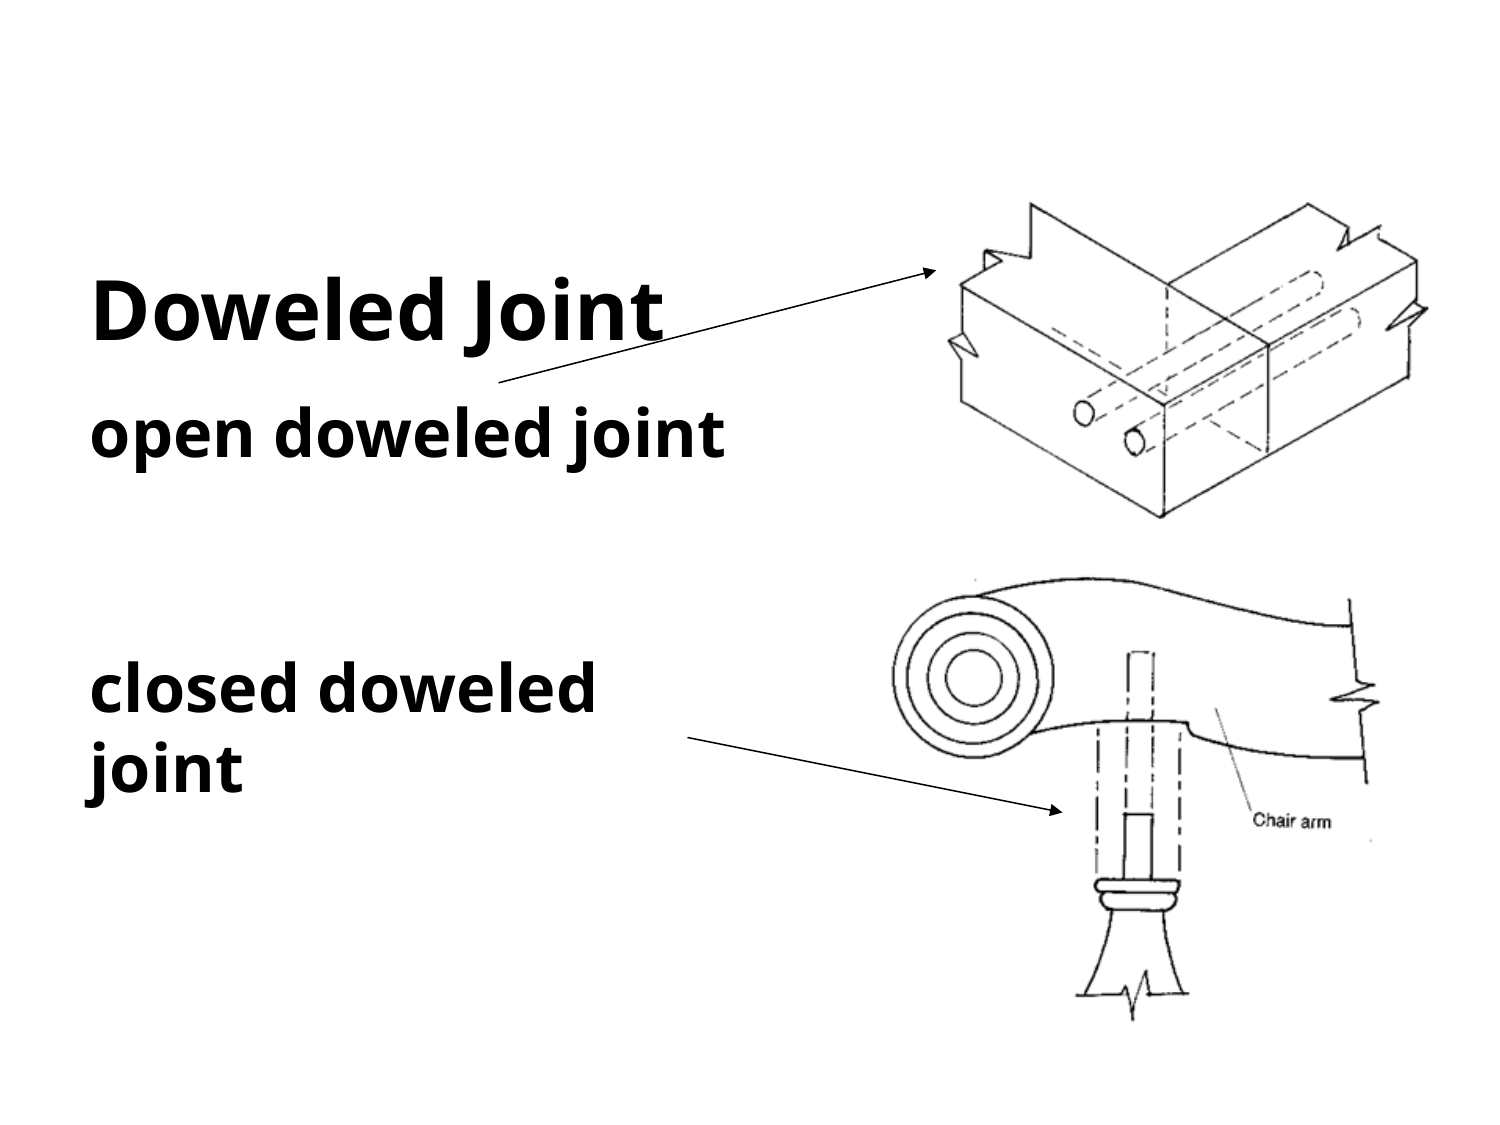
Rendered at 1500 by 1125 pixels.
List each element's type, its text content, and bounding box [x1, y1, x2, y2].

picture [837, 187, 1438, 1027]
text_box Doweled Joint open doweled joint closed doweled joint [75, 249, 775, 813]
